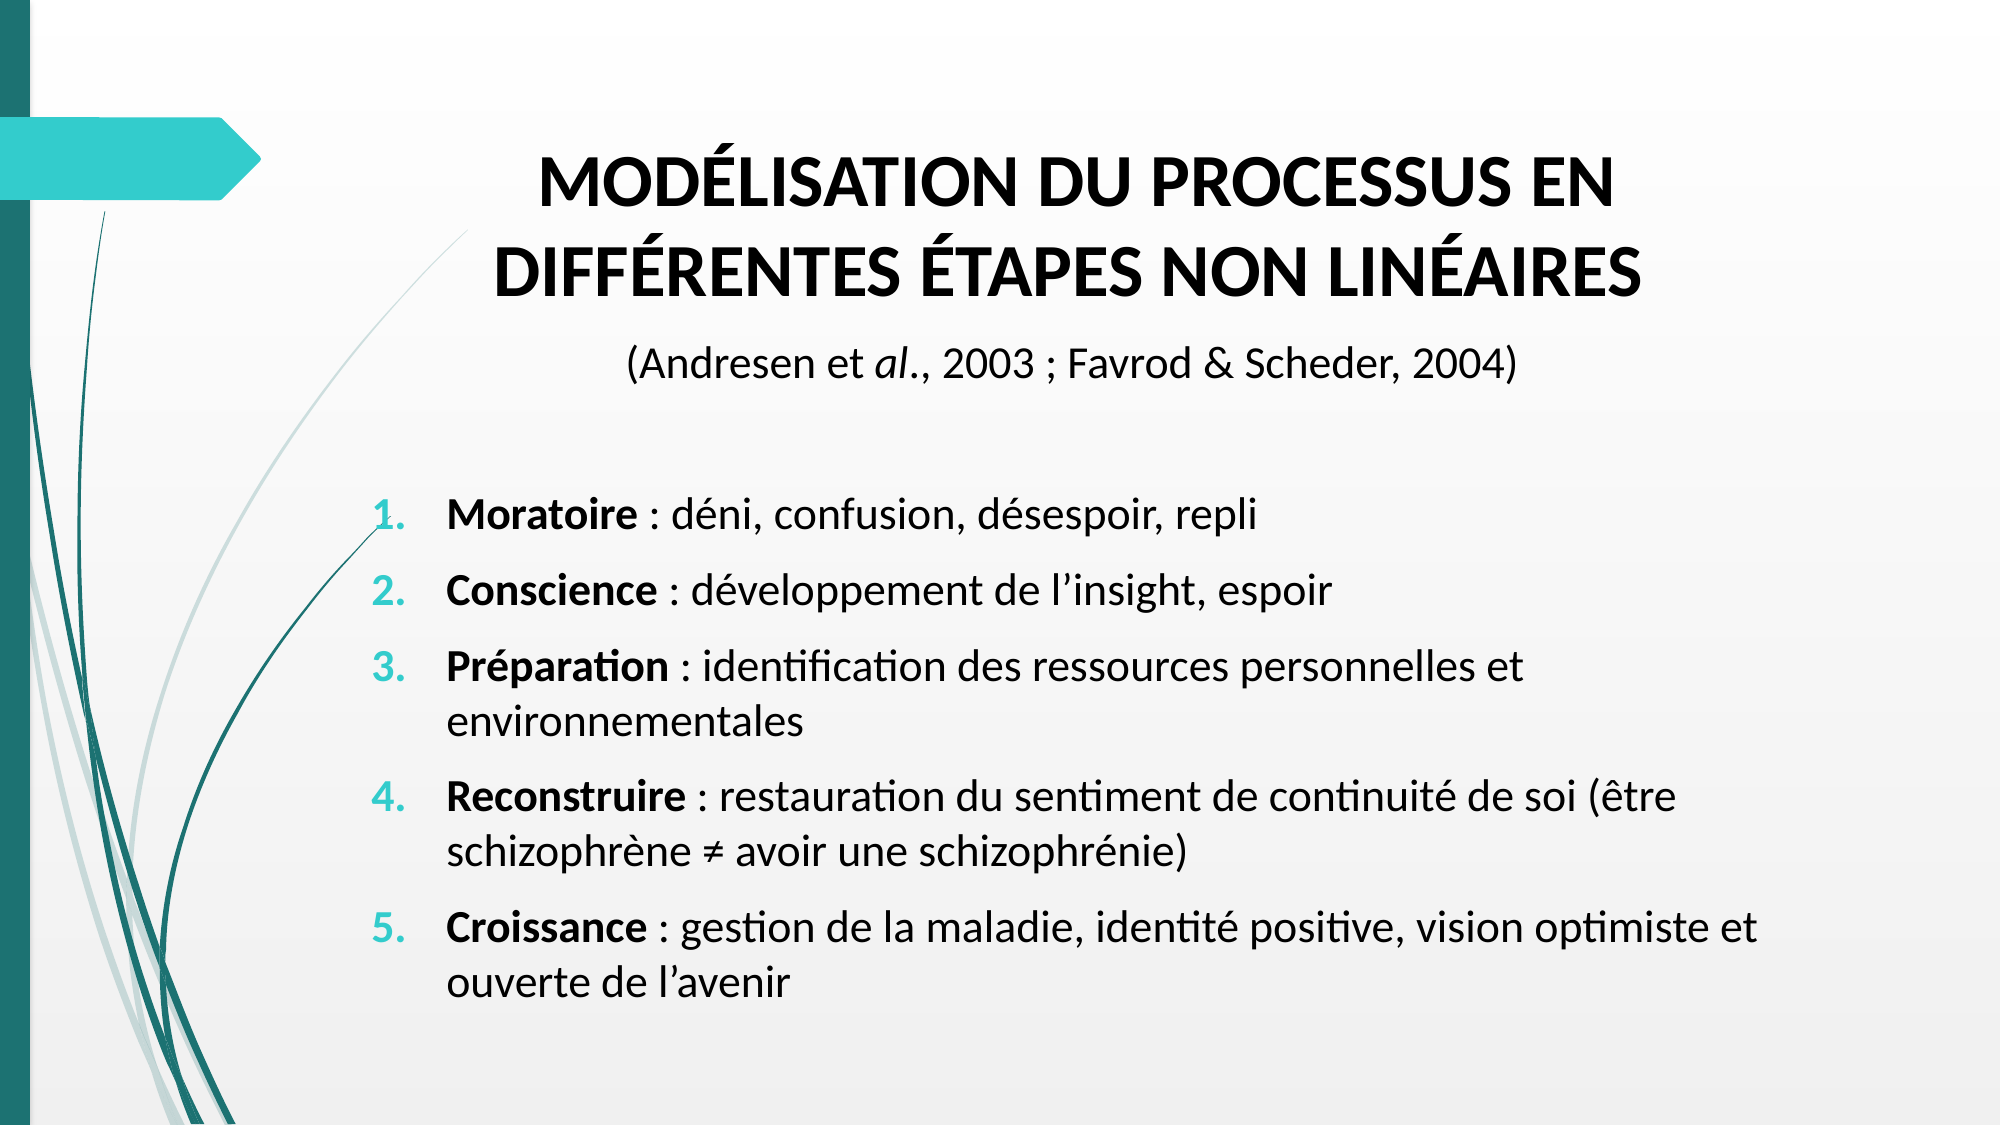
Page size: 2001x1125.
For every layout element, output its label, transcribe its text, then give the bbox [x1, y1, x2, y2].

list MODÉLISATION DU PROCESSUS EN DIFFÉRENTES ÉTAPES NON LINÉAIRES (Andresen et al., 2003 ; Favrod & Scheder, 2004) Moratoire : déni, confusion, désespoir, repli Conscience : développement de l’insight, espoir Préparation : identification des ressources personnelles et environnementales Reconstruire : restauration du sentiment de continuité de soi (être schizophrène ≠ avoir une schizophrénie) Croissance : gestion de la maladie, identité positive, vision optimiste et ouverte de l’avenir [356, 123, 1799, 1091]
